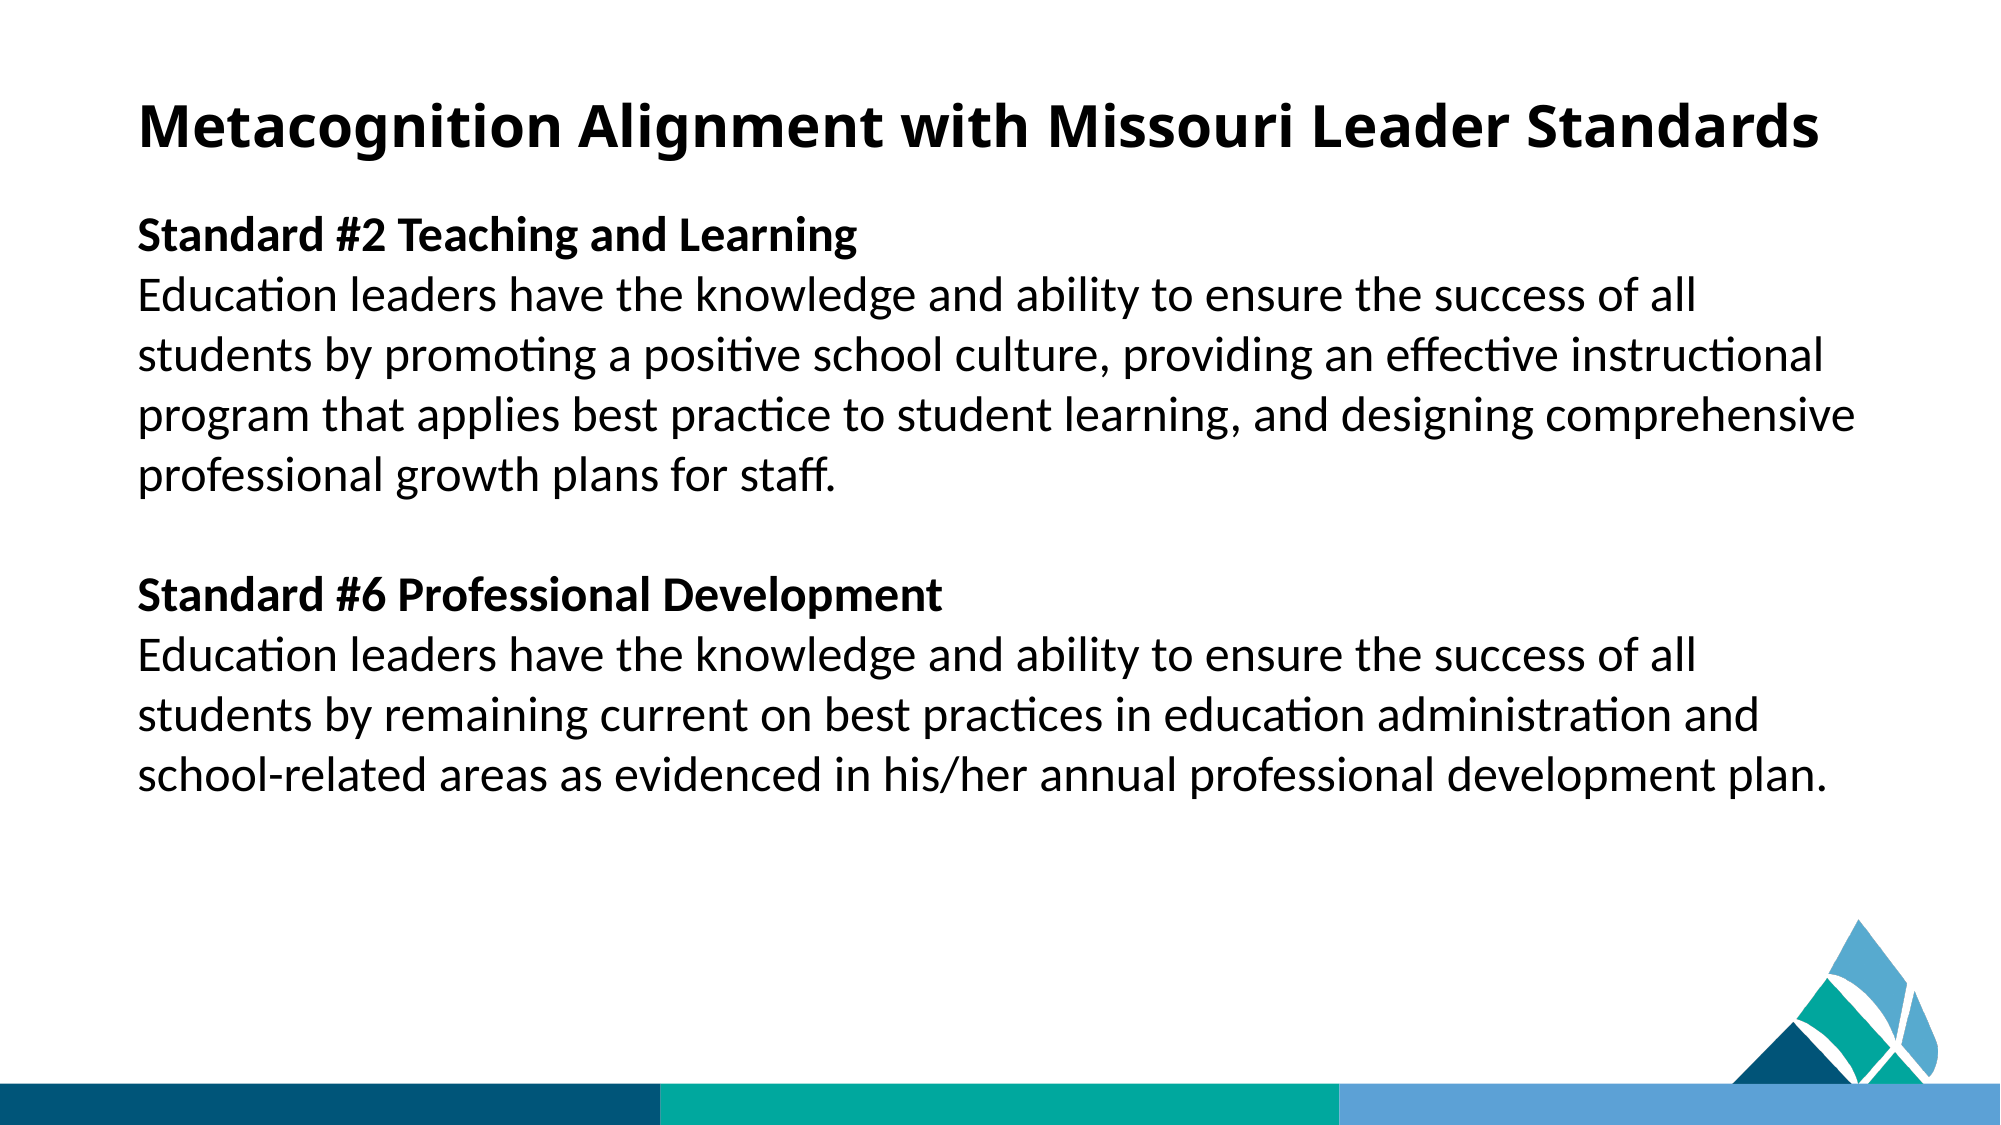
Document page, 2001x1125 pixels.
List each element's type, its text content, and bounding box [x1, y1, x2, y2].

picture [1732, 919, 1938, 1084]
title Metacognition Alignment with Missouri Leader Standards [137, 59, 1863, 188]
list Standard #2 Teaching and Learning Education leaders have the knowledge and ability to ensure the success of all students by promoting a positive school culture, providing an effective instructional program that applies best practice to student learning, and designing comprehensive professional growth plans for staff. Standard #6 Professional Development Education leaders have the knowledge and ability to ensure the success of all students by remaining current on best practices in education administration and school-related areas as evidenced in his/her annual professional development plan. [137, 201, 1863, 869]
